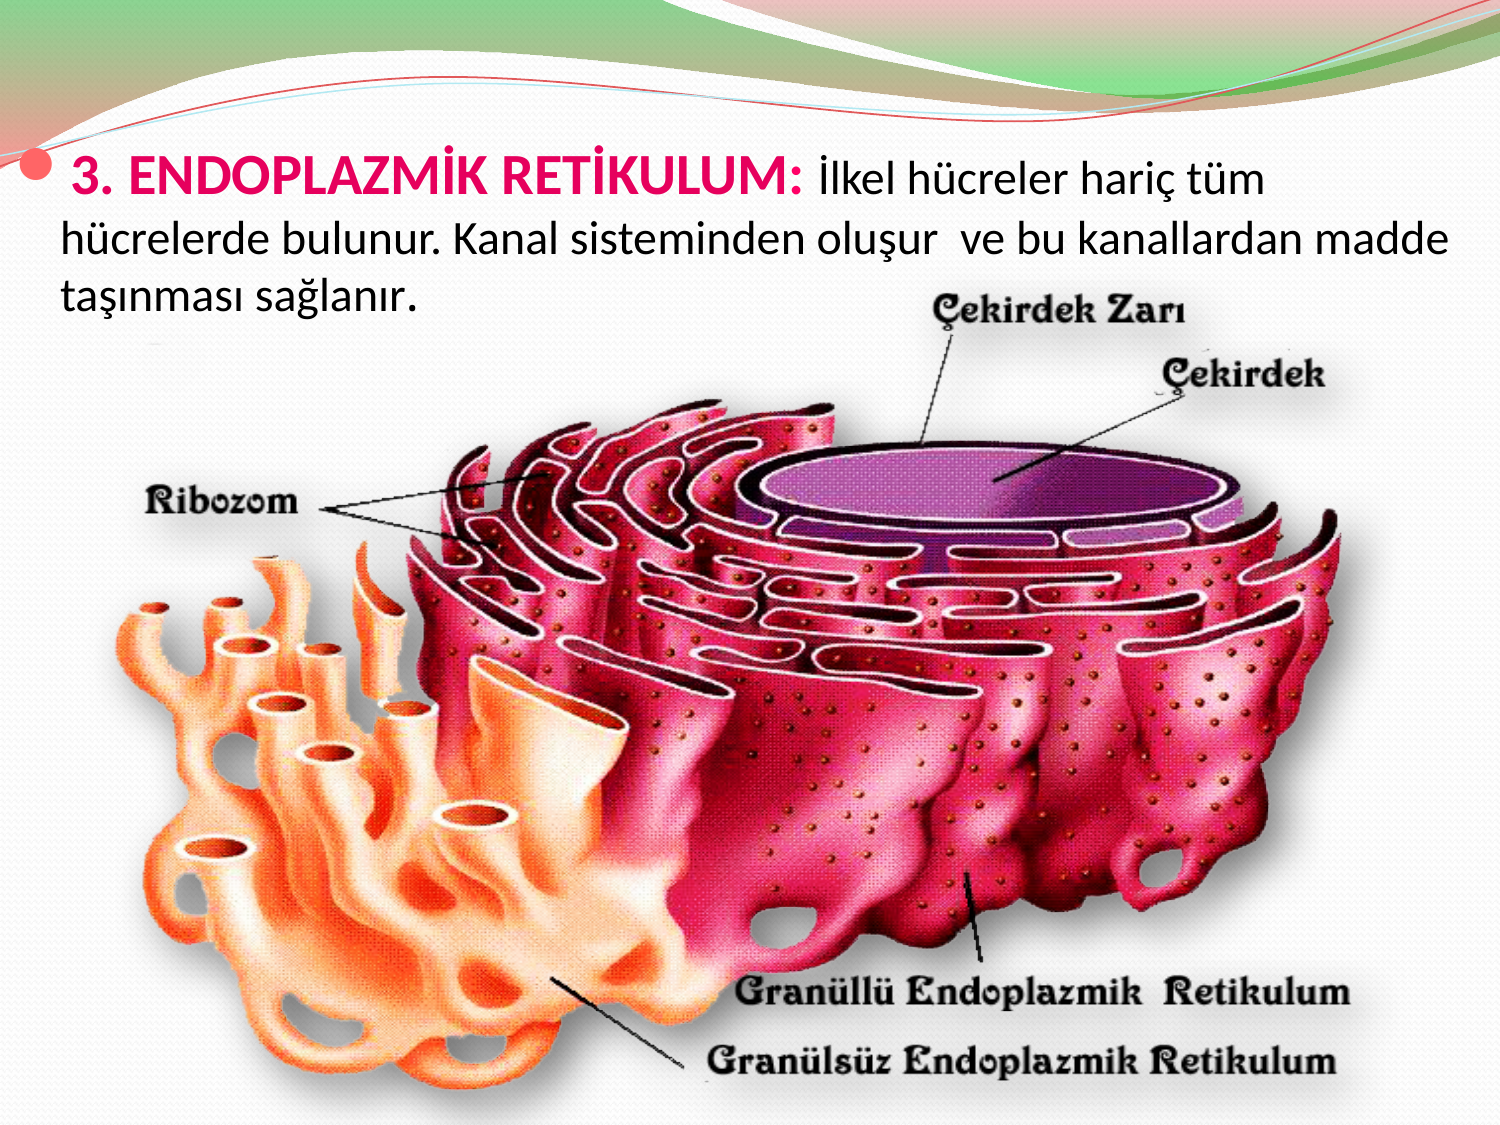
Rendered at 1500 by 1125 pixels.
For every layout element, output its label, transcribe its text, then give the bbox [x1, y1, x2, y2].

list 3. ENDOPLAZMİK RETİKULUM: İlkel hücreler hariç tüm hücrelerde bulunur. Kanal sisteminden oluşur ve bu kanallardan madde taşınması sağlanır. [0, 128, 1500, 1032]
picture [93, 269, 1360, 1102]
